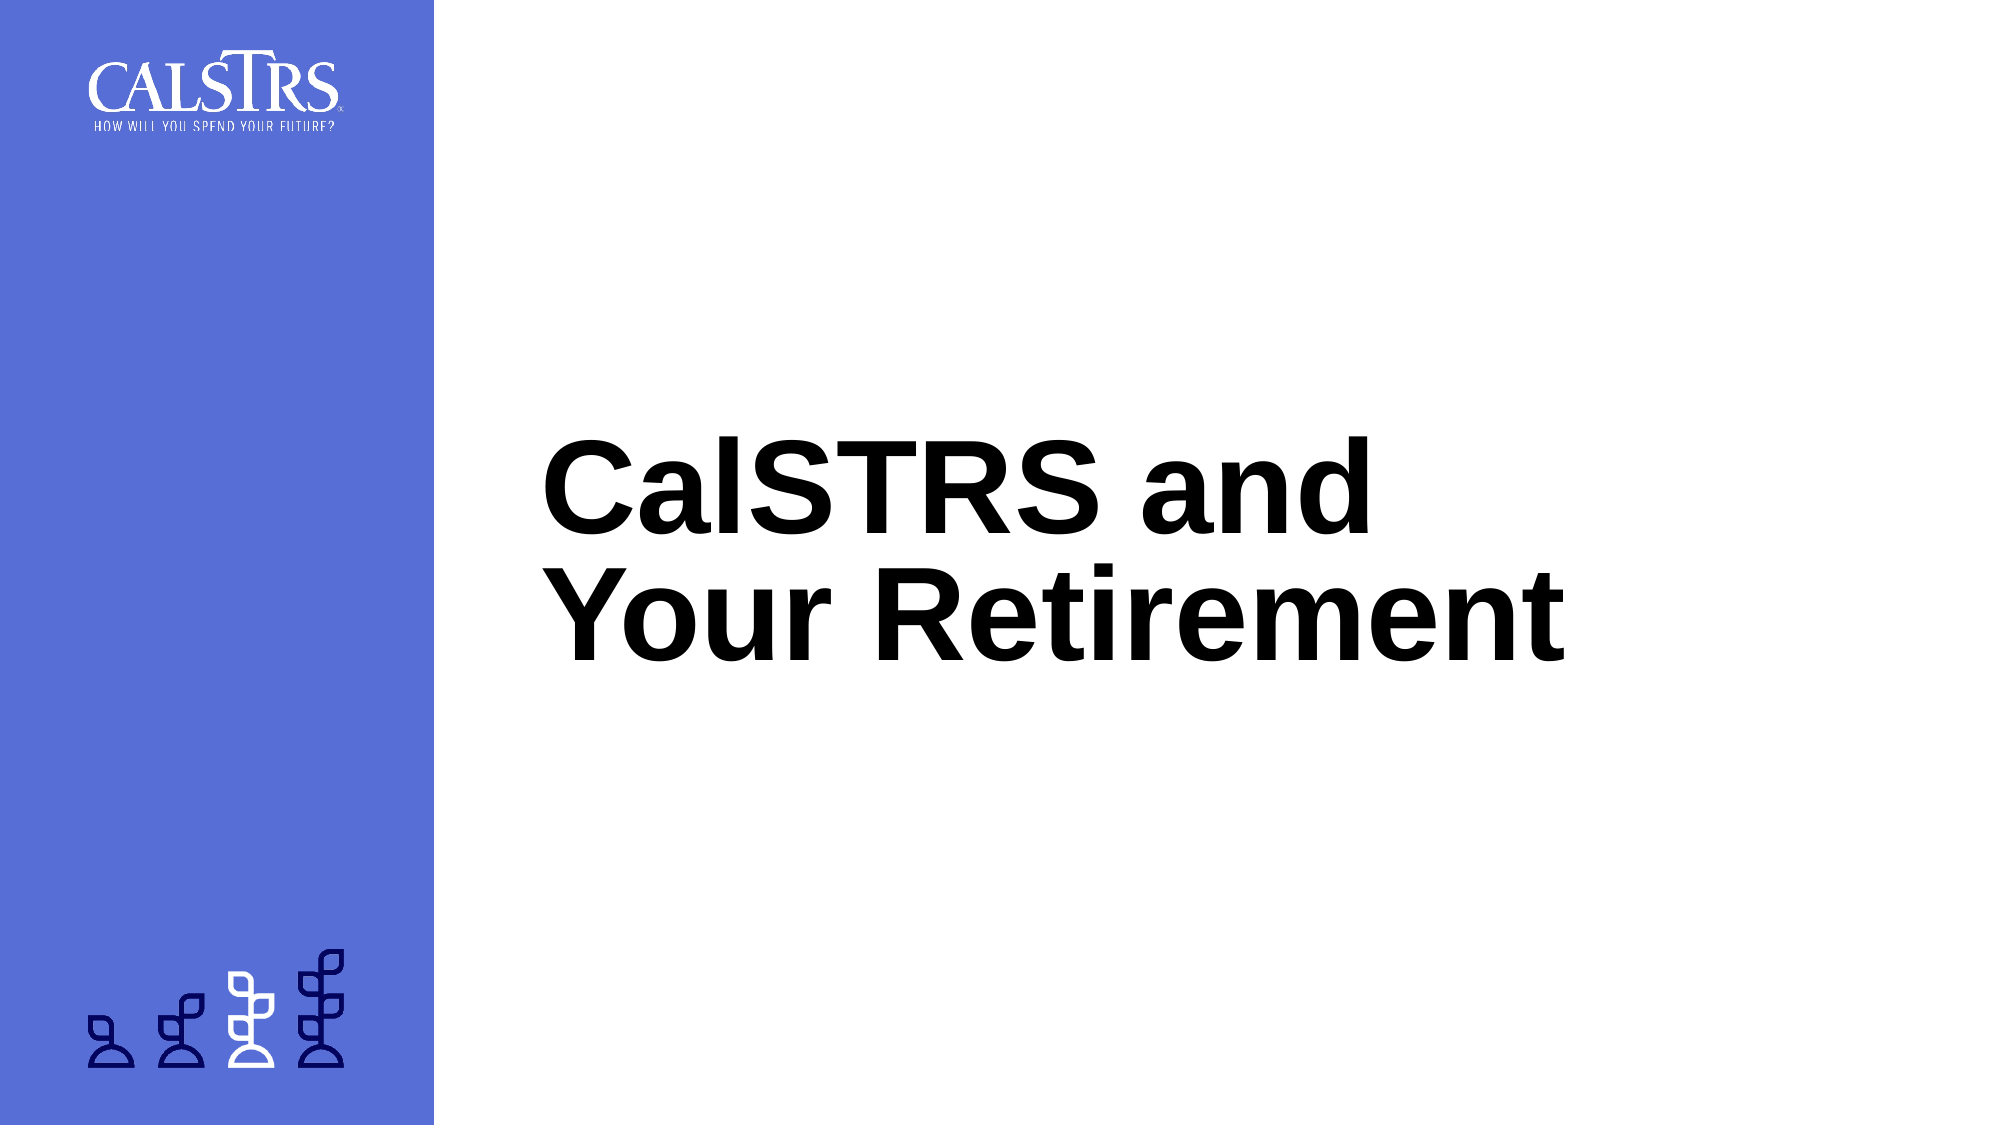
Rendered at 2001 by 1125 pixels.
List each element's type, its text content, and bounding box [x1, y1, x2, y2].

text_box CalSTRS and Your Retirement [525, 426, 1586, 695]
picture [88, 50, 344, 131]
picture [88, 949, 344, 1068]
text_box [0, 0, 435, 1125]
